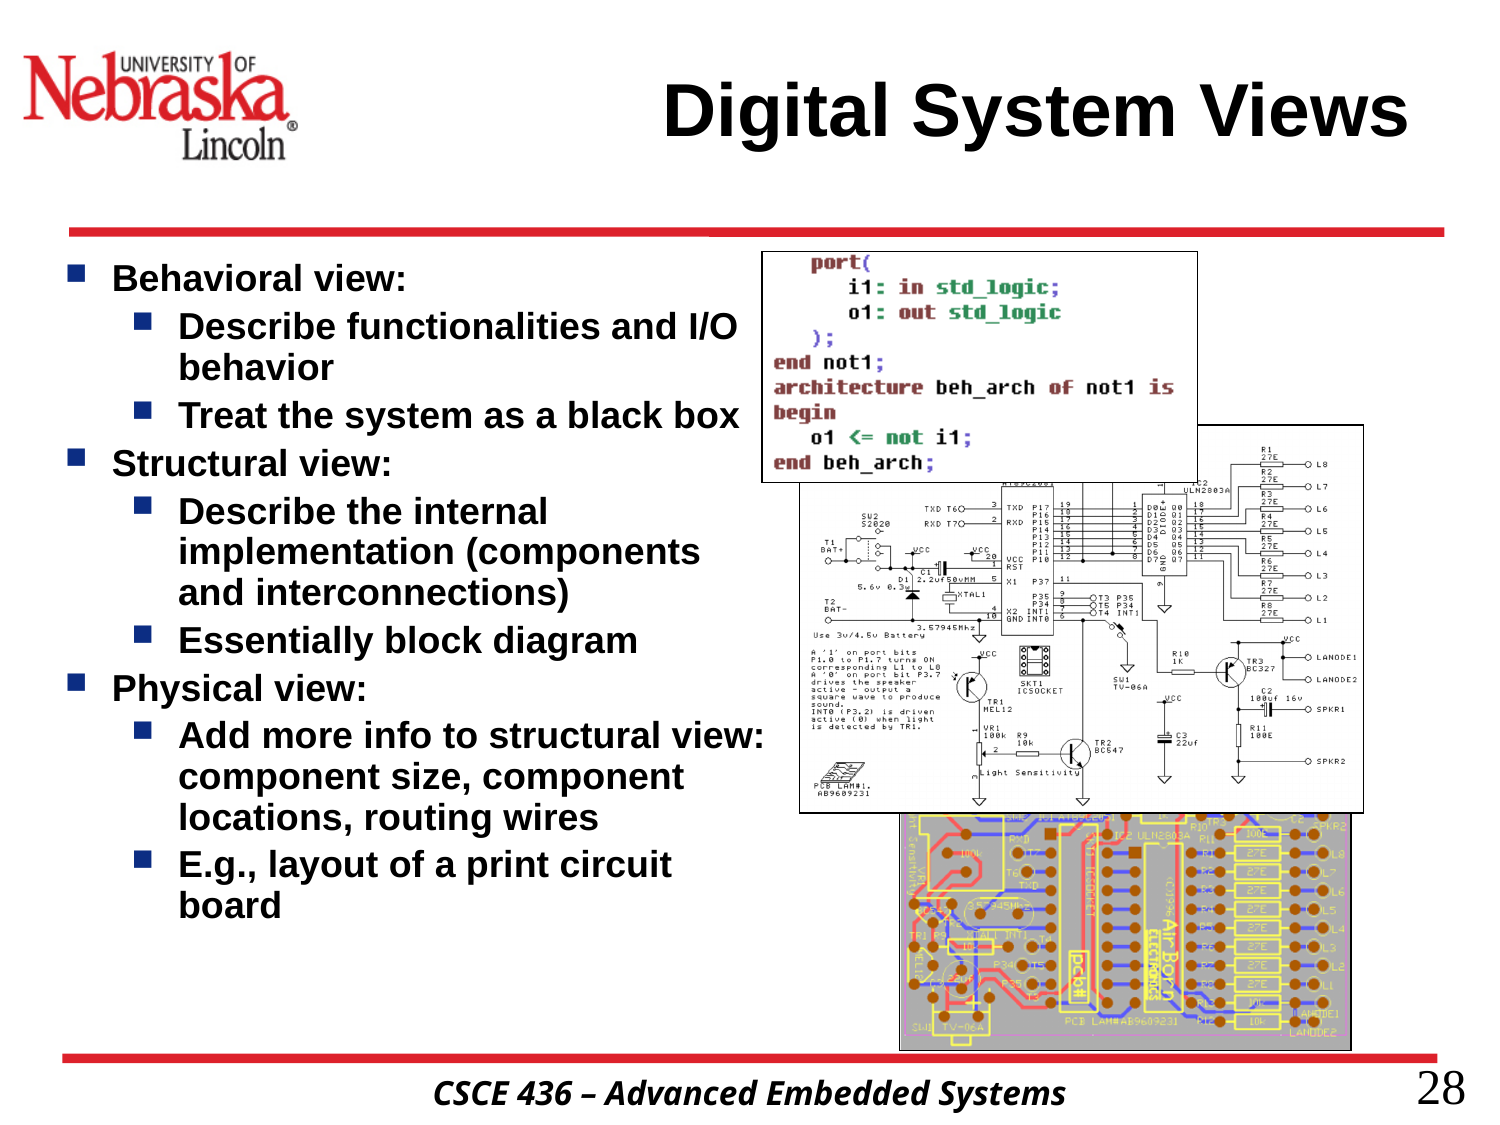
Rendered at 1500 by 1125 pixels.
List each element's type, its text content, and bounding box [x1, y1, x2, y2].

picture [762, 251, 1362, 1125]
title Digital System Views [313, 12, 1427, 201]
picture [1, 32, 313, 181]
slide_number 28 [1268, 1046, 1482, 1125]
list Behavioral view: Describe functionalities and I/O behavior Treat the system as a black box Structural view: Describe the internal implementation (components and interconnections) Essentially block diagram Physical view: Add more info to structural view: component size, component locations, routing wires E.g., layout of a print circuit board [49, 251, 788, 962]
